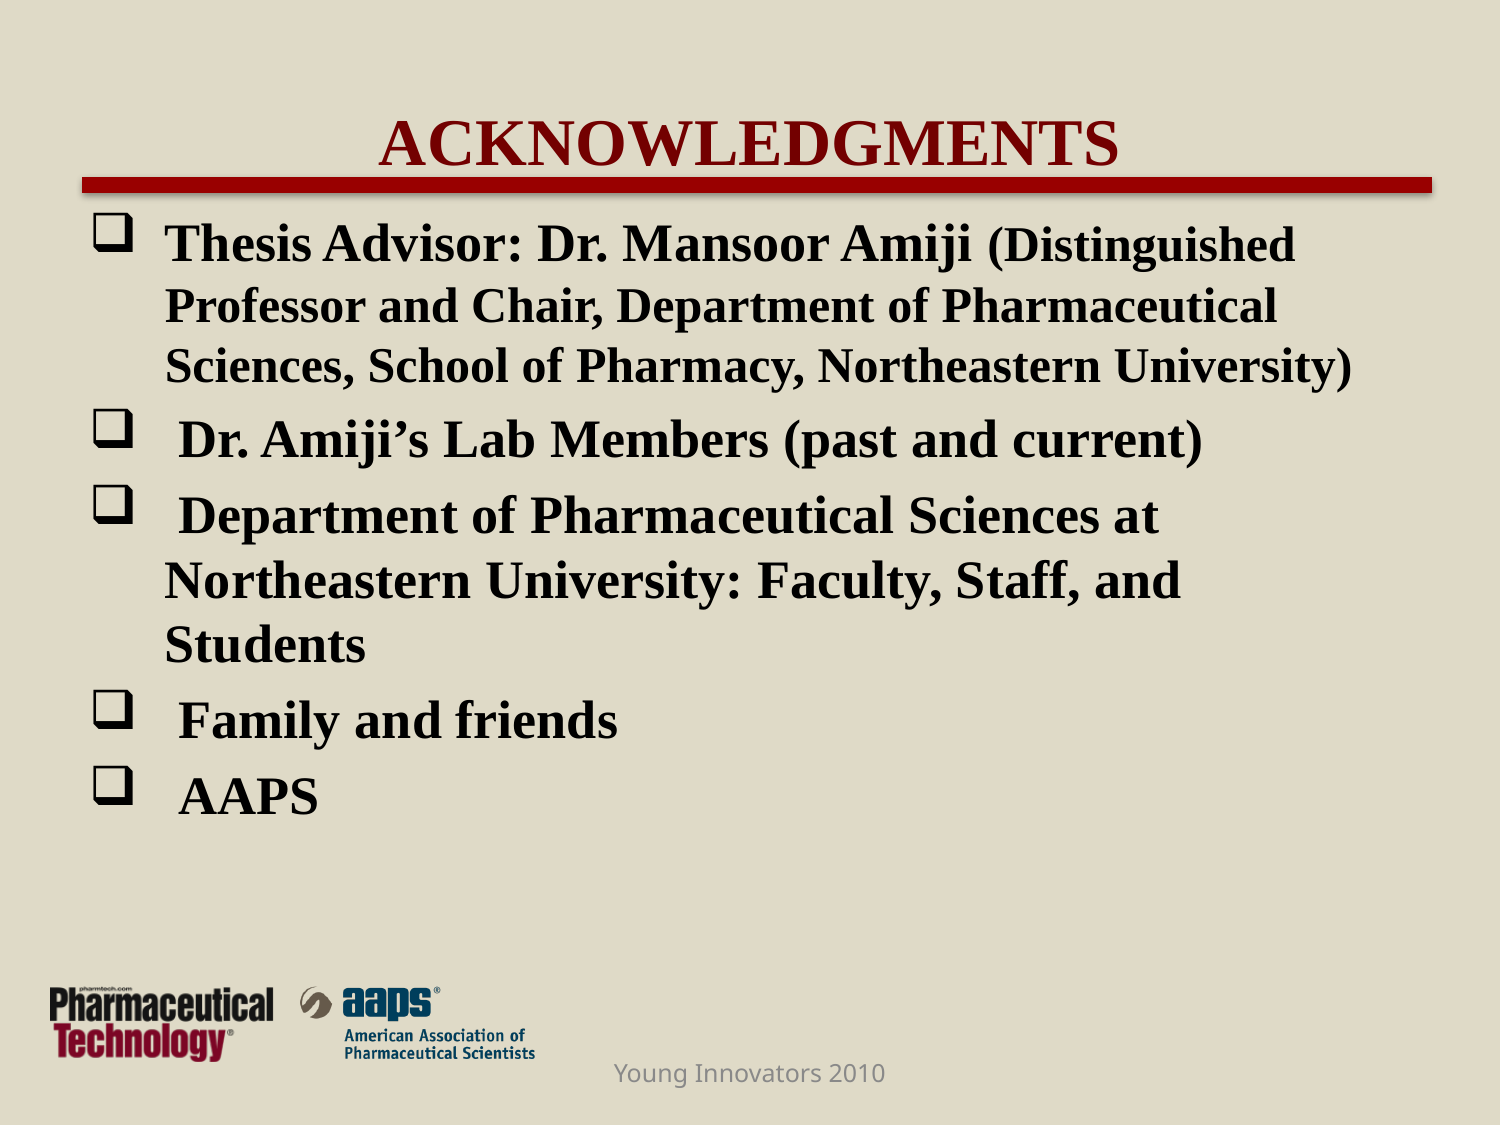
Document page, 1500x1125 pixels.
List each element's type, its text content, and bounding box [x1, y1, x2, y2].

picture [49, 986, 275, 1062]
footer Young Innovators 2010 [512, 1042, 988, 1103]
text_box Thesis Advisor: Dr. Mansoor Amiji (Distinguished Professor and Chair, Department of Pharmaceutical Sciences, School of Pharmacy, Northeastern University) Dr. Amiji’s Lab Members (past and current) Department of Pharmaceutical Sciences at Northeastern University: Faculty, Staff, and Students Family and friends AAPS [75, 200, 1400, 968]
picture [299, 986, 535, 1059]
title ACKNOWLEDGMENTS [74, 44, 1426, 233]
